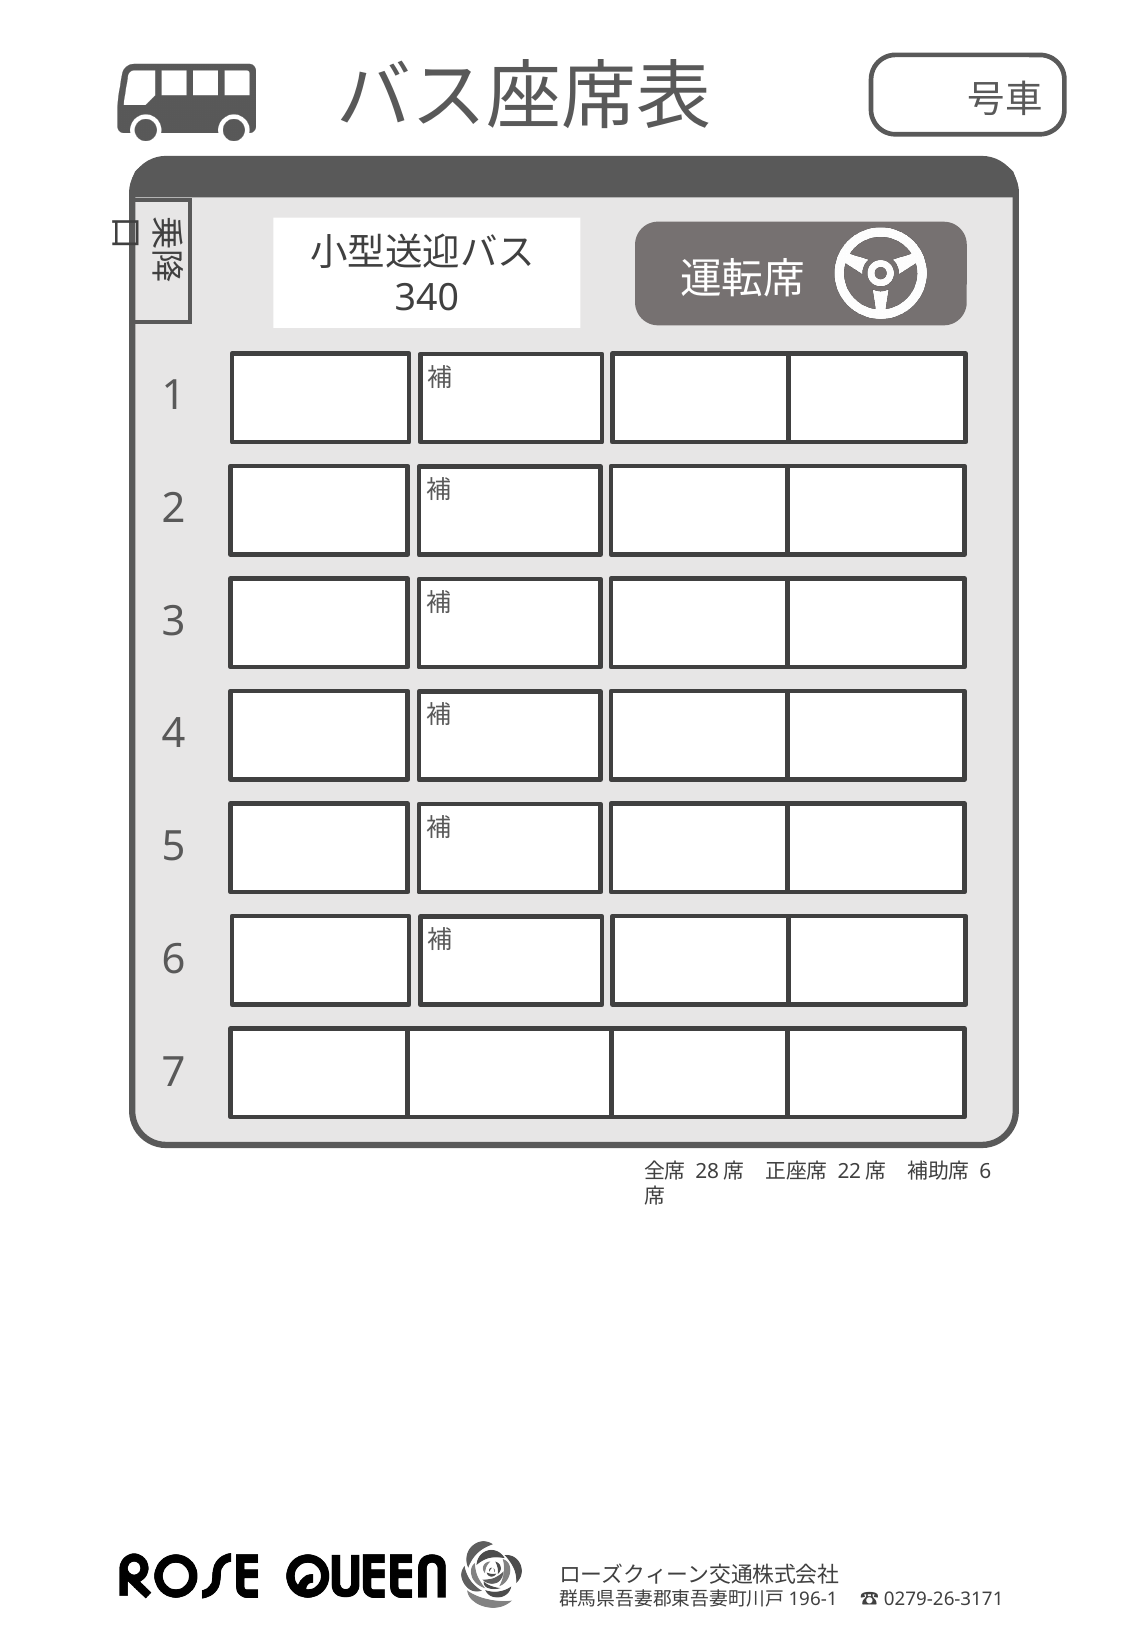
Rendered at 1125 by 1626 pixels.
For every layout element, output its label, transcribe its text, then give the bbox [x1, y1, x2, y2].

text_box 7 [126, 1037, 221, 1103]
text_box [787, 1028, 965, 1118]
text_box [230, 466, 965, 555]
text_box 乗降口 [131, 201, 196, 328]
text_box 小型送迎バス 340 [273, 217, 581, 328]
text_box 6 [126, 924, 221, 990]
picture [822, 215, 939, 331]
text_box [131, 159, 1017, 199]
text_box バス座席表 [321, 76, 812, 145]
text_box 4 [126, 698, 221, 764]
text_box 号車 [869, 53, 1066, 136]
picture [111, 26, 262, 177]
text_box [231, 916, 966, 1005]
text_box 1 [126, 360, 221, 425]
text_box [231, 353, 966, 443]
text_box 全席 28席 正座席 22席 補助席 6席 [629, 1150, 1011, 1182]
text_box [230, 691, 965, 780]
text_box 運転席 [665, 244, 822, 310]
text_box [939, 220, 968, 327]
text_box [407, 1028, 612, 1118]
text_box 3 [126, 586, 221, 651]
text_box [131, 199, 1017, 1146]
text_box [230, 1028, 407, 1118]
text_box [634, 220, 822, 327]
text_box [119, 1541, 1020, 1618]
text_box 2 [126, 473, 221, 538]
text_box [612, 1028, 787, 1118]
text_box 5 [126, 811, 221, 877]
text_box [230, 803, 965, 893]
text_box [230, 578, 965, 668]
